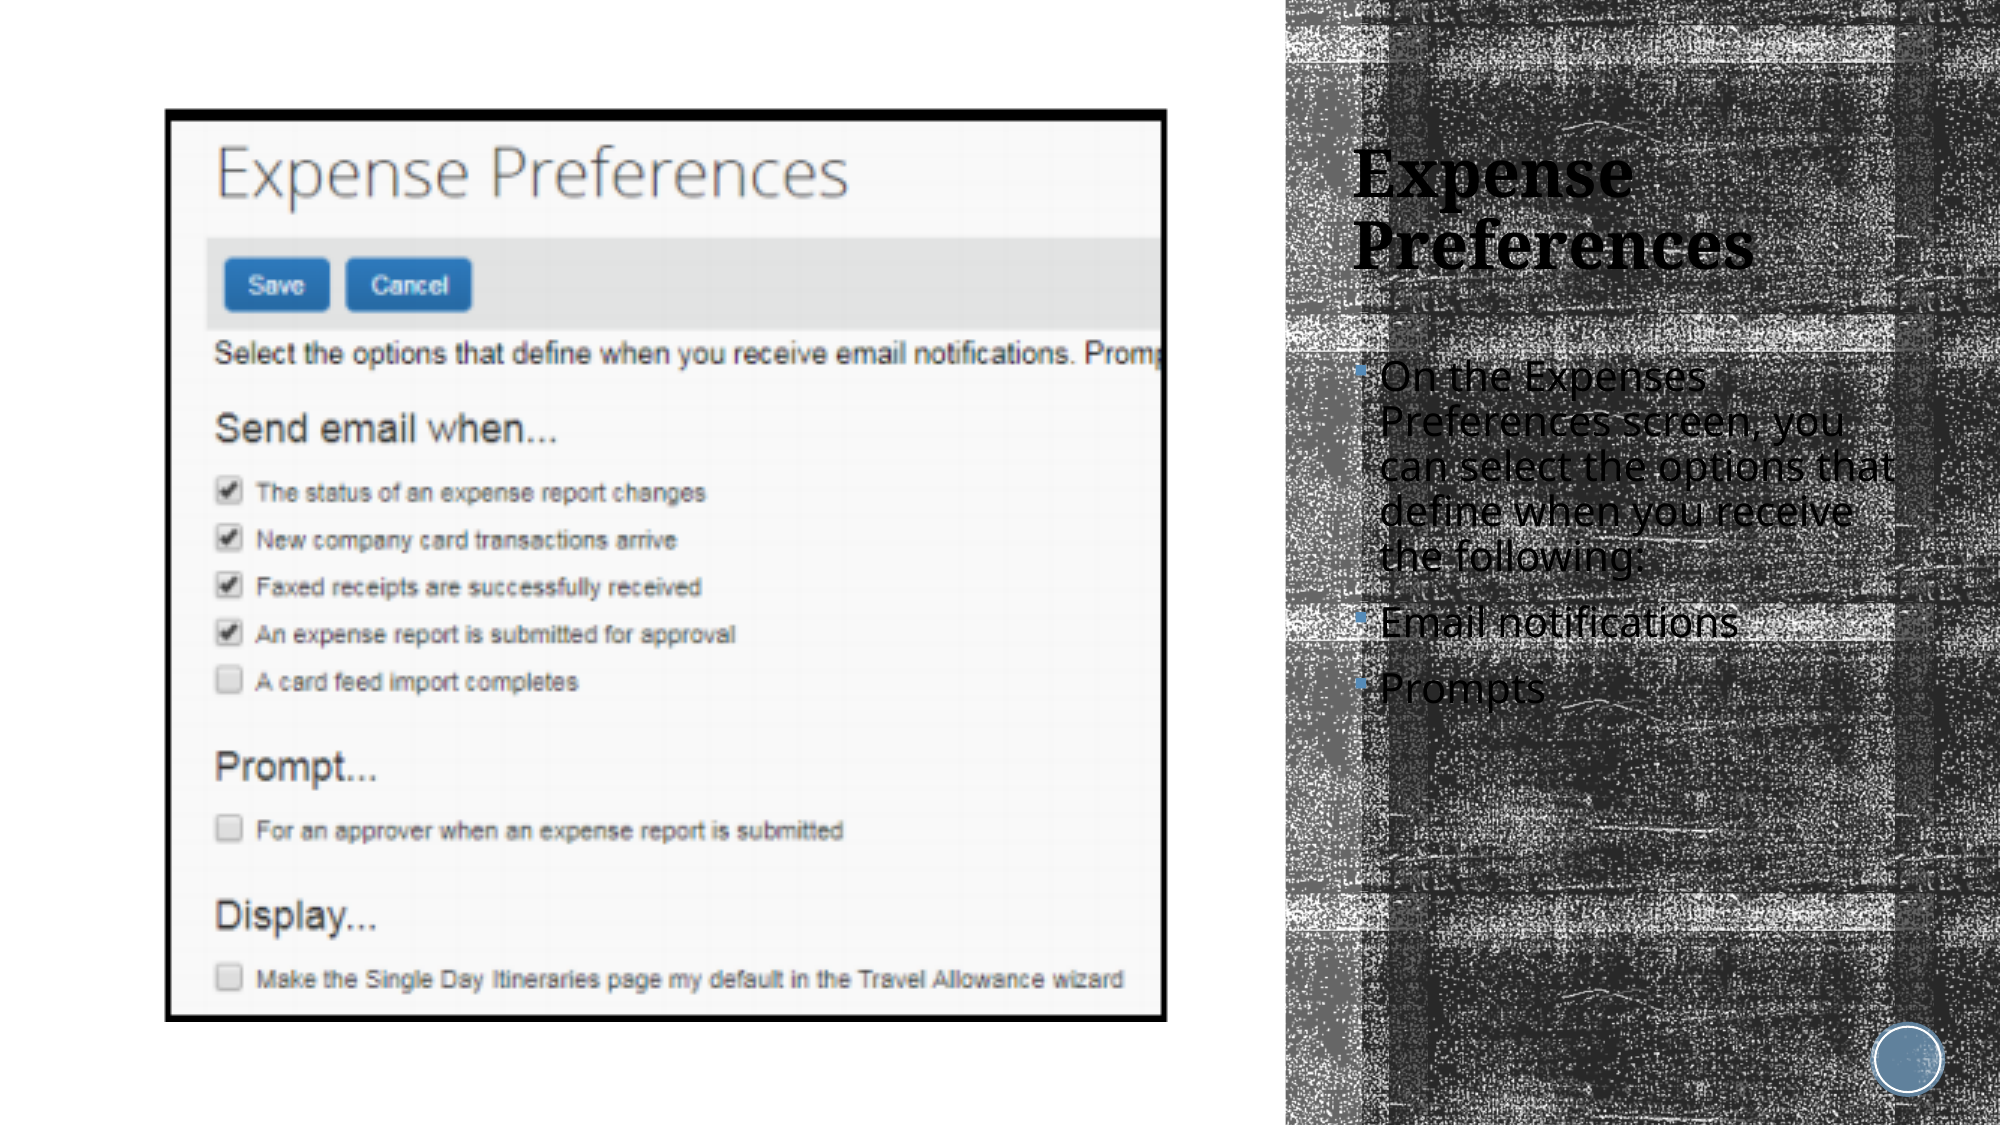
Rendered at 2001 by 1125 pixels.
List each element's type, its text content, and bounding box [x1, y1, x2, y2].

text_box [1284, 0, 2000, 1125]
picture [163, 104, 1174, 1022]
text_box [1872, 1024, 1943, 1095]
list On the Expenses Preferences screen, you can select the options that define when you receive the following: Email notifications Prompts [1338, 348, 1920, 1013]
title Expense Preferences [1338, 79, 1920, 344]
